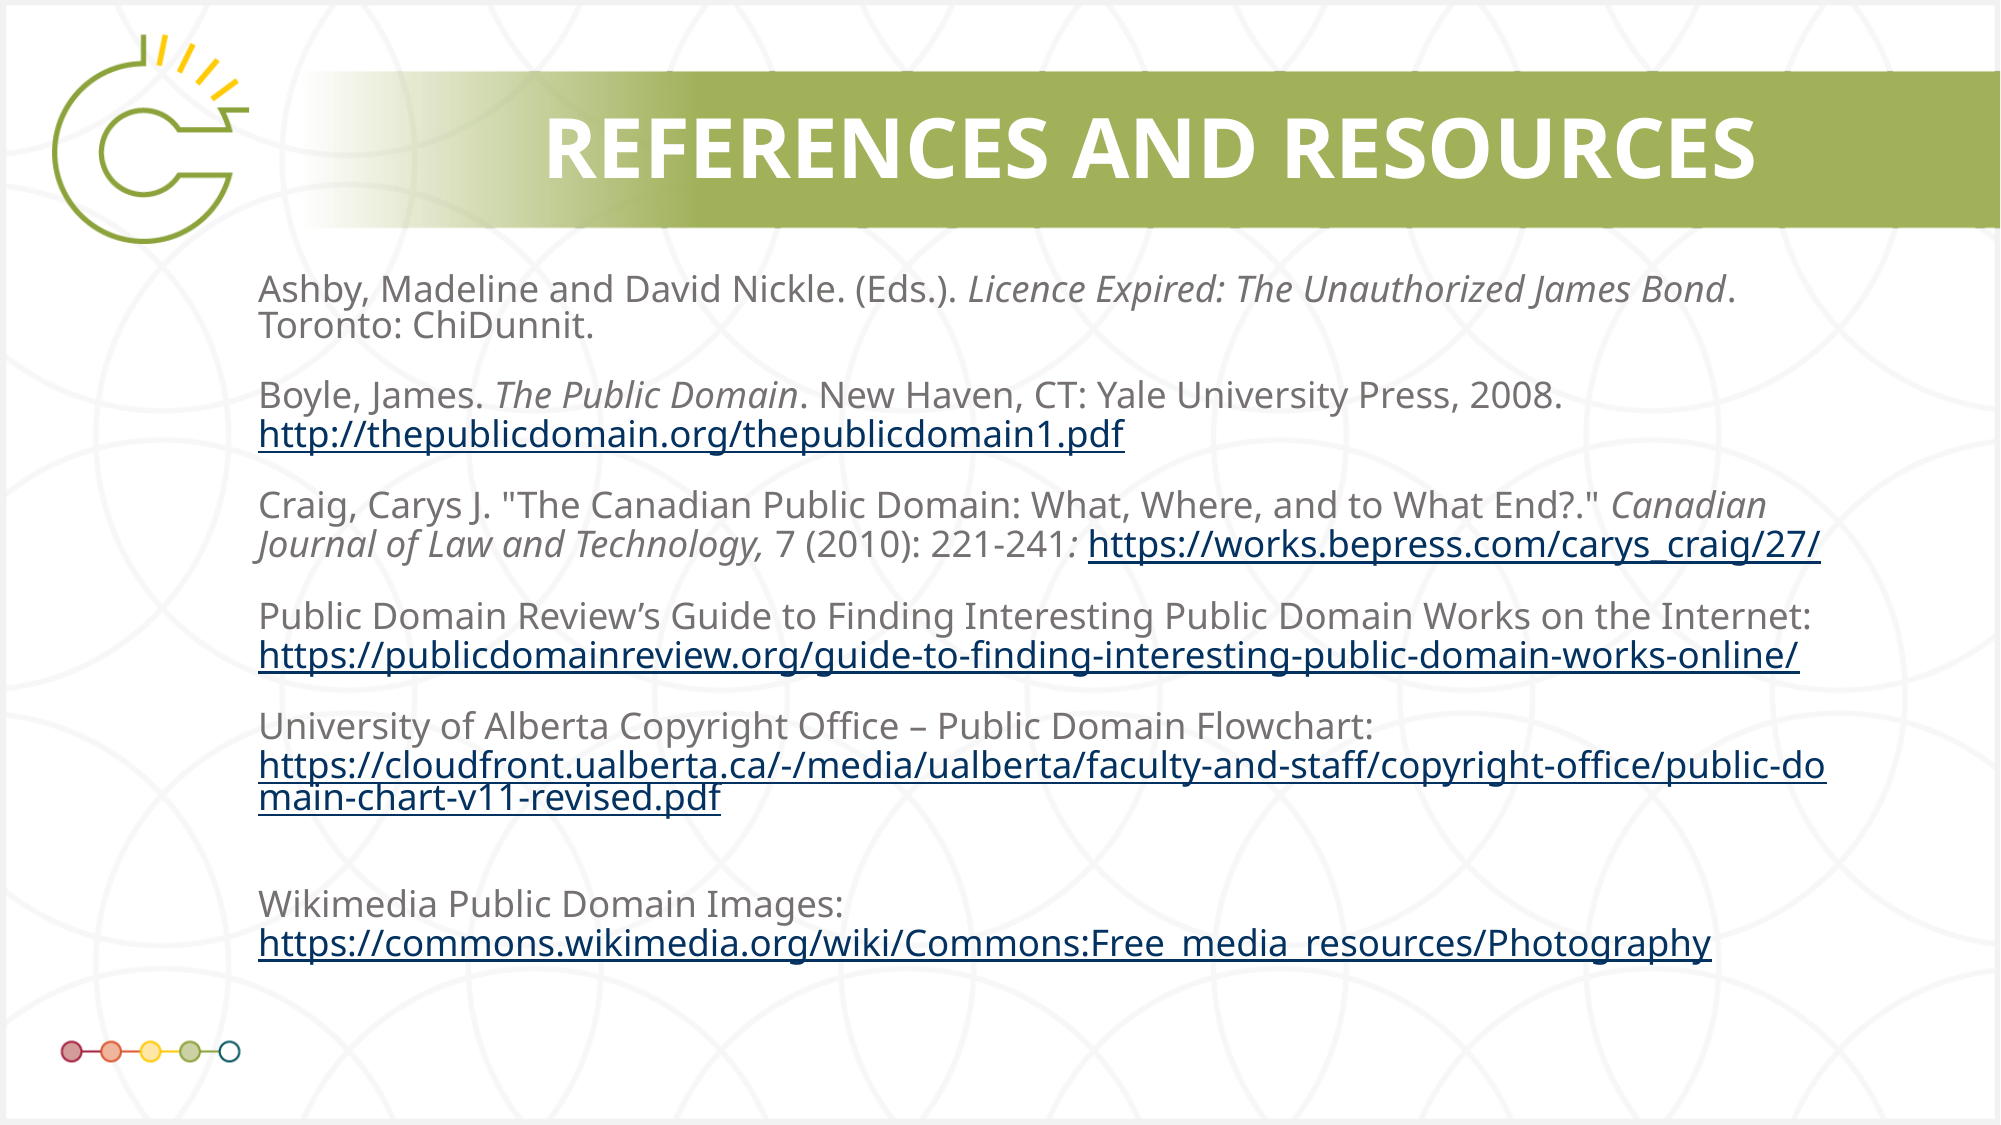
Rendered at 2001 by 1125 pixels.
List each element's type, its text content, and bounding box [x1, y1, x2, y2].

title REFERENCES AND RESOURCES [438, 86, 1863, 229]
list Ashby, Madeline and David Nickle. (Eds.). Licence Expired: The Unauthorized James Bond. Toronto: ChiDunnit. Boyle, James. The Public Domain. New Haven, CT: Yale University Press, 2008. http://thepublicdomain.org/thepublicdomain1.pdf Craig, Carys J. "The Canadian Public Domain: What, Where, and to What End?." Canadian Journal of Law and Technology, 7 (2010): 221-241: https://works.bepress.com/carys_craig/27/ Public Domain Review’s Guide to Finding Interesting Public Domain Works on the Internet: https://publicdomainreview.org/guide-to-finding-interesting-public-domain-works-online/ University of Alberta Copyright Office – Public Domain Flowchart: https://cloudfront.ualberta.ca/-/media/ualberta/faculty-and-staff/copyright-office/public-domain-chart-v11-revised.pdf Wikimedia Public Domain Images: https://commons.wikimedia.org/wiki/Commons:Free_media_resources/Photography [237, 267, 1847, 1045]
picture [0, 0, 2001, 1125]
